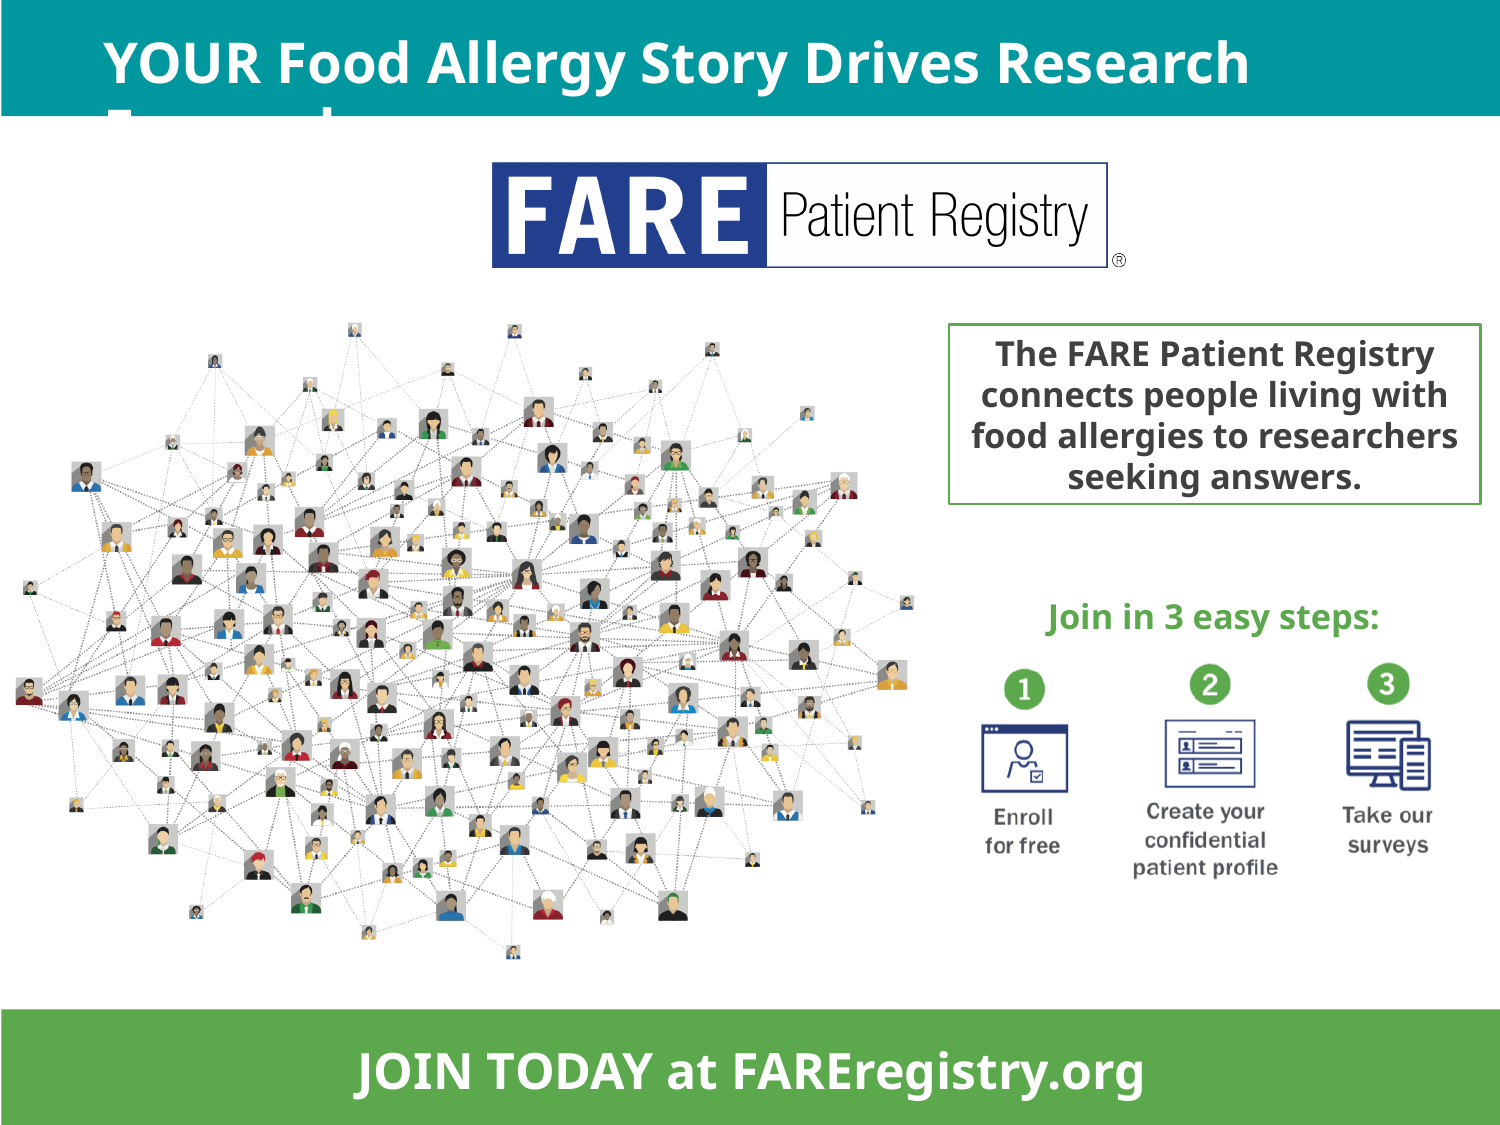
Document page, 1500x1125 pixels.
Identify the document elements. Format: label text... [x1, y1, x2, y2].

text_box YOUR Food Allergy Story Drives Research Forward [88, 19, 1469, 170]
text_box [0, 0, 1500, 118]
picture [13, 321, 1475, 960]
text_box JOIN TODAY at FAREregistry.org [0, 1007, 1500, 1125]
text_box The FARE Patient Registry connects people living with food allergies to researchers seeking answers. [949, 324, 1481, 505]
text_box Join in 3 easy steps: [986, 587, 1441, 644]
picture [492, 162, 1126, 268]
